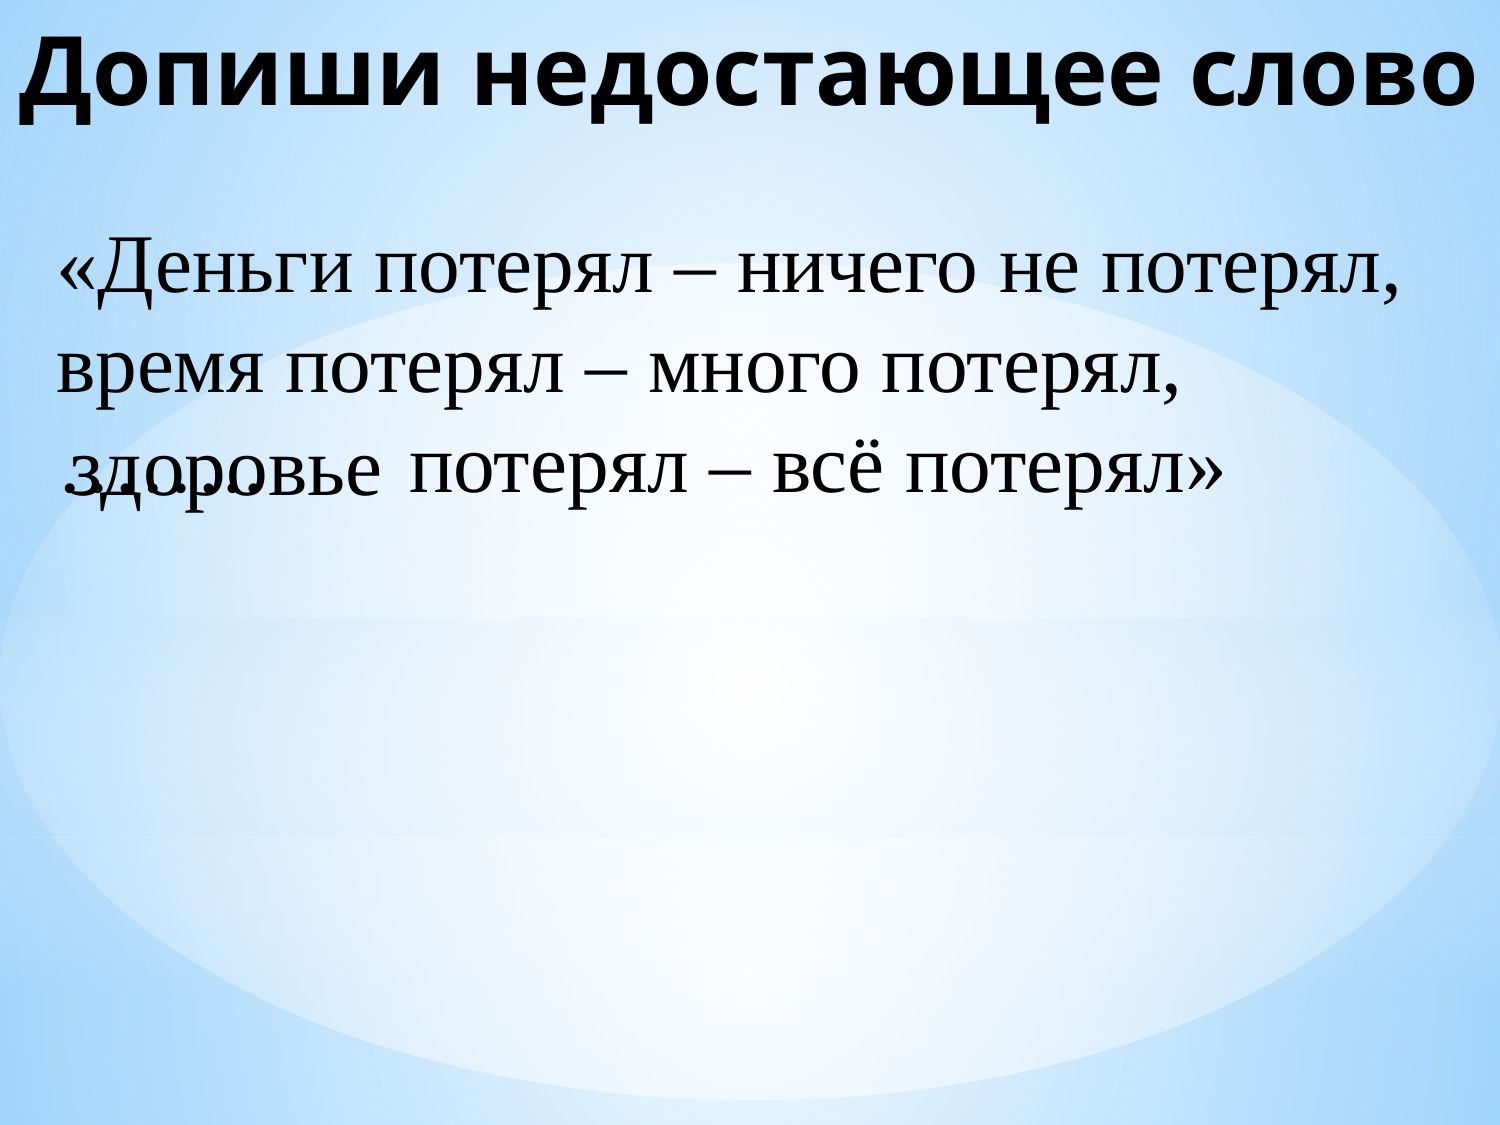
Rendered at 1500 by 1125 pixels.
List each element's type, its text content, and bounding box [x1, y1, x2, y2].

title Допиши недостающее слово [0, 1, 1500, 190]
text_box здоровье [54, 404, 398, 520]
text_box «Деньги потерял – ничего не потерял, время потерял – много потерял, …….. потерял – всё потерял» [41, 202, 1424, 517]
